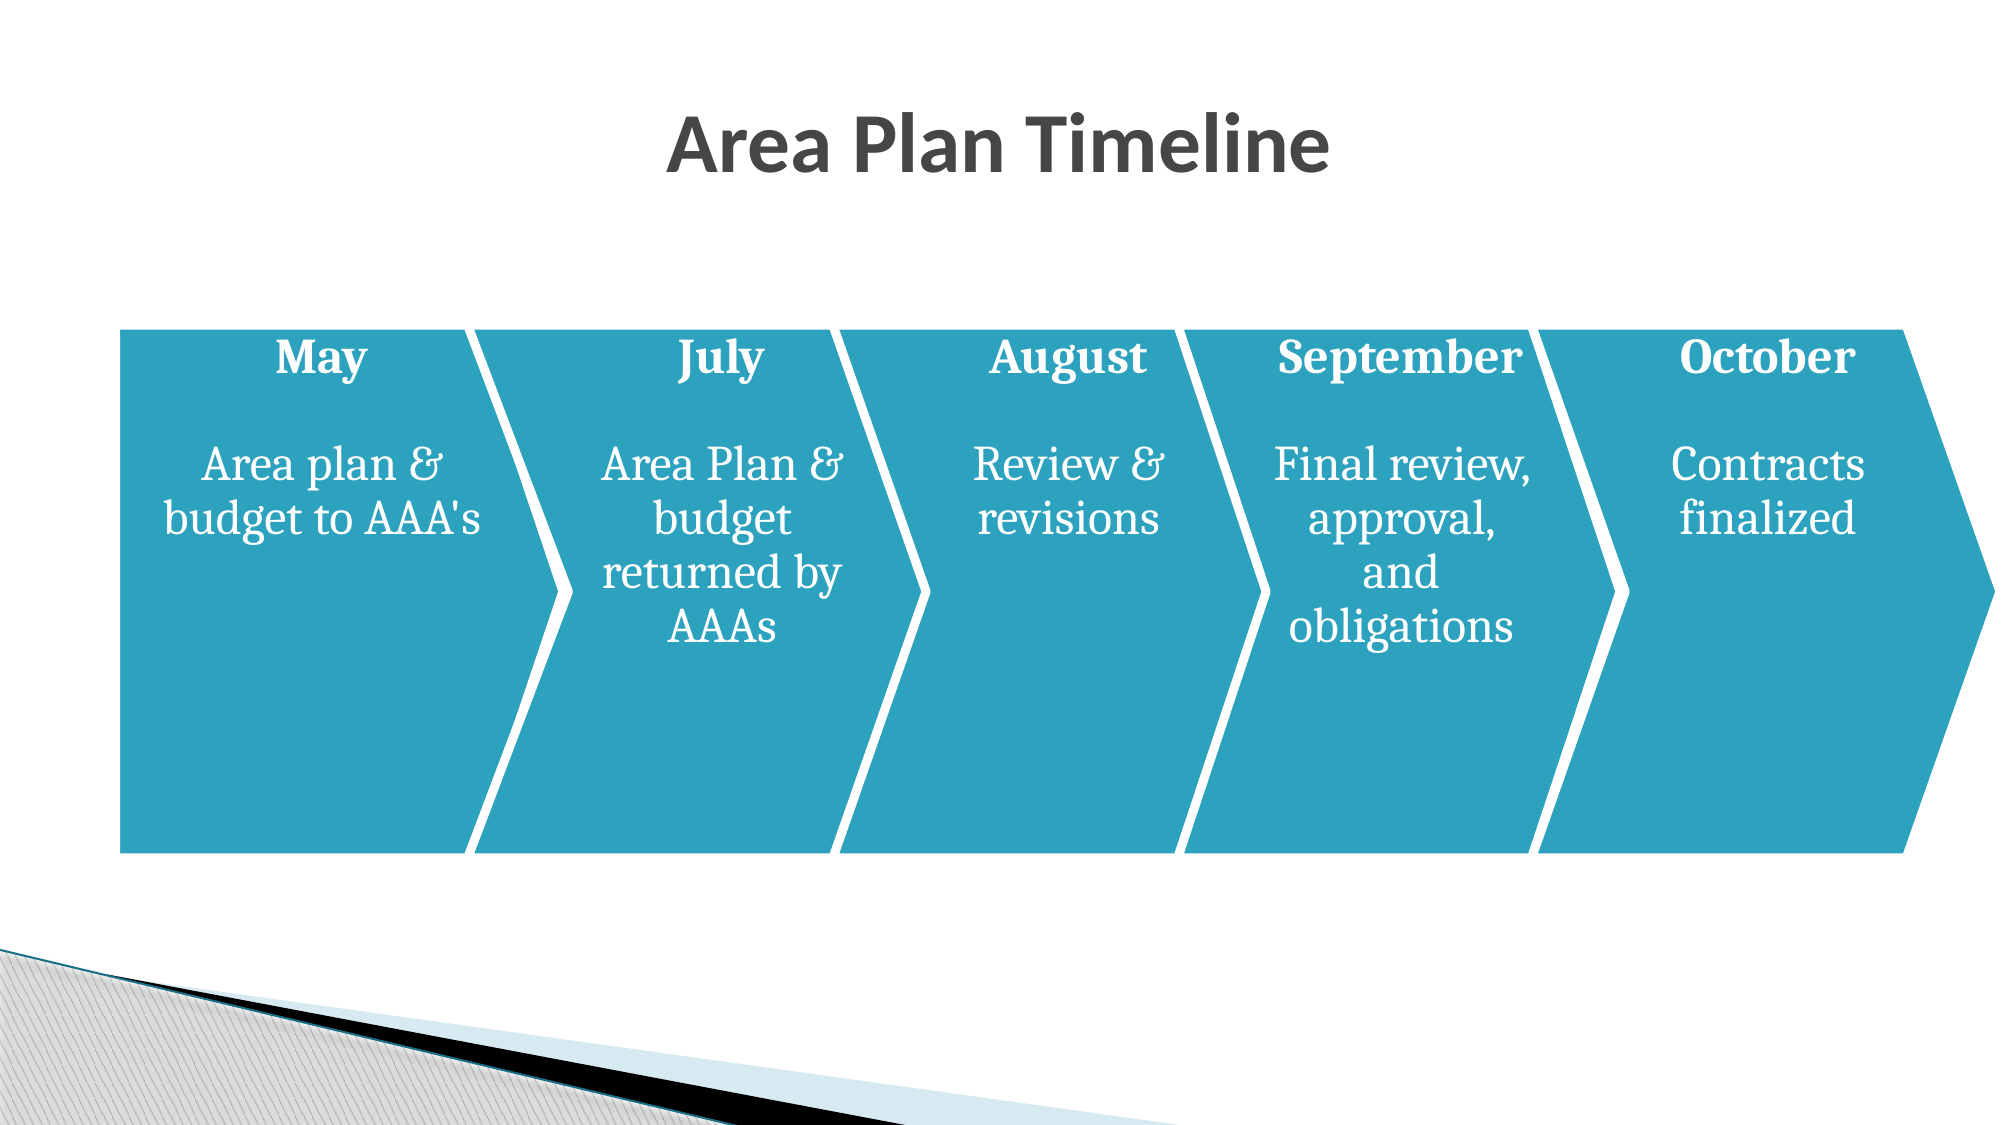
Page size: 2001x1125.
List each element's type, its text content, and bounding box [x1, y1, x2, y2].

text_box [115, 324, 2000, 859]
list Timeline [99, 243, 1900, 986]
title Area Plan Timeline [99, 45, 1900, 233]
